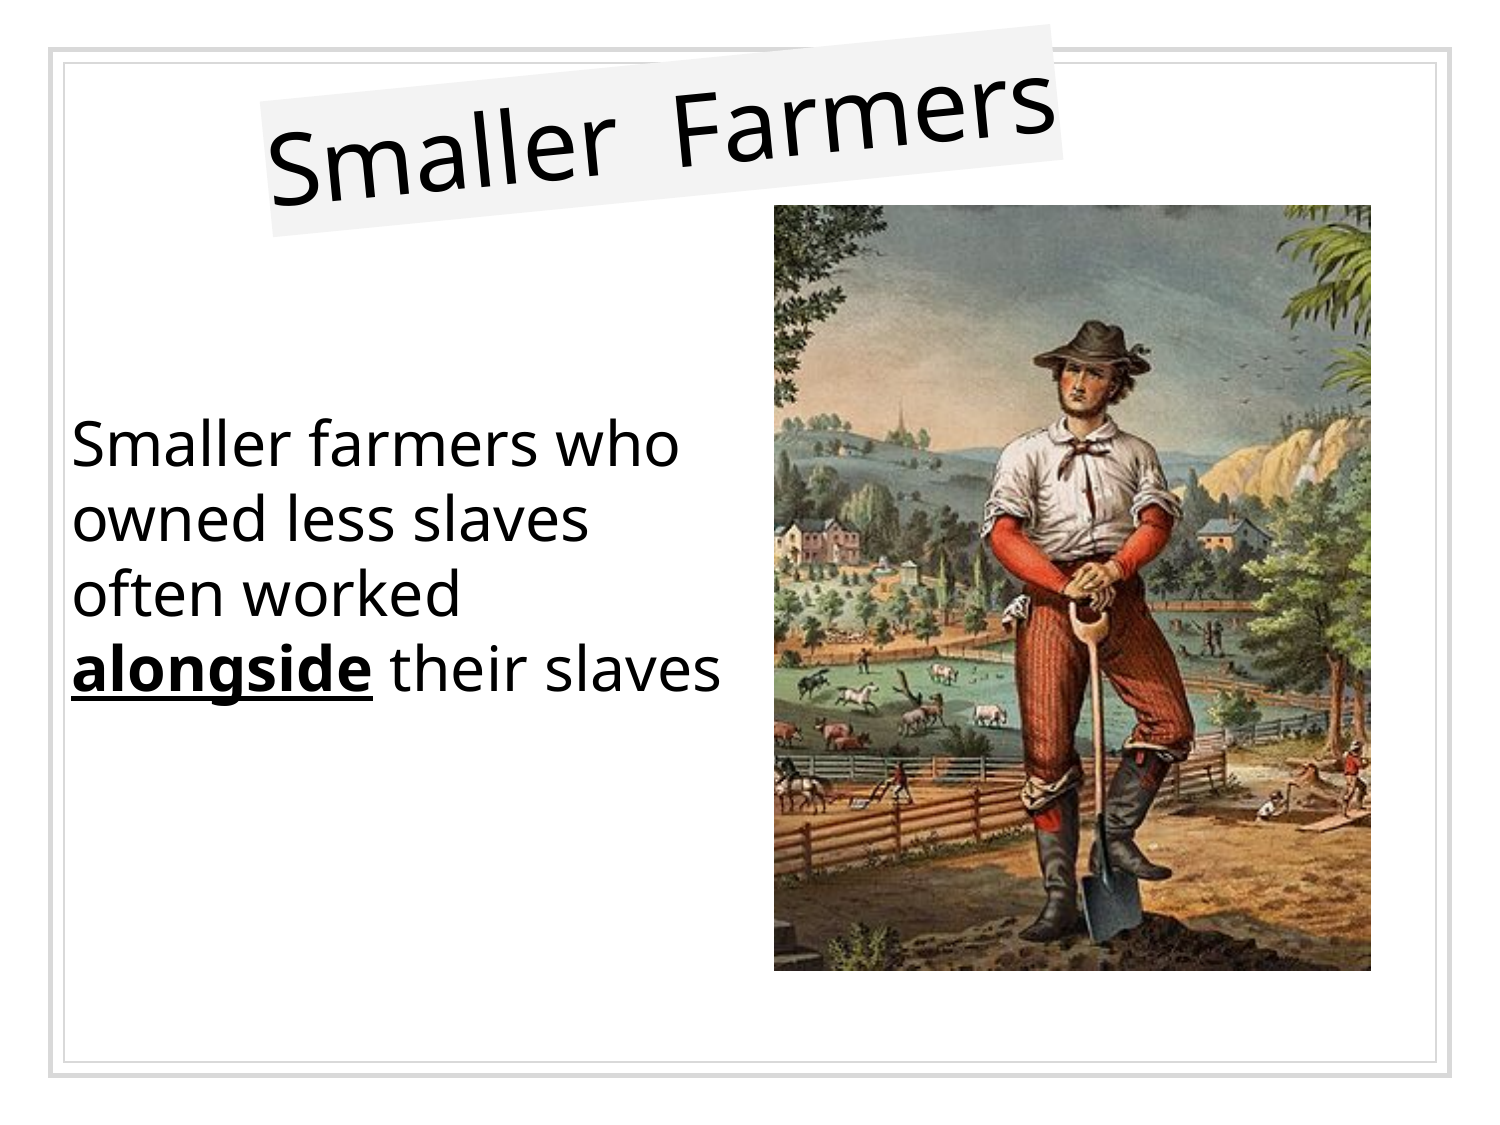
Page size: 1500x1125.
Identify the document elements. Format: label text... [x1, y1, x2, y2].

title Smaller Farmers [0, 0, 1342, 279]
list Smaller farmers who owned less slaves often worked alongside their slaves [56, 549, 768, 739]
picture [773, 205, 1371, 972]
